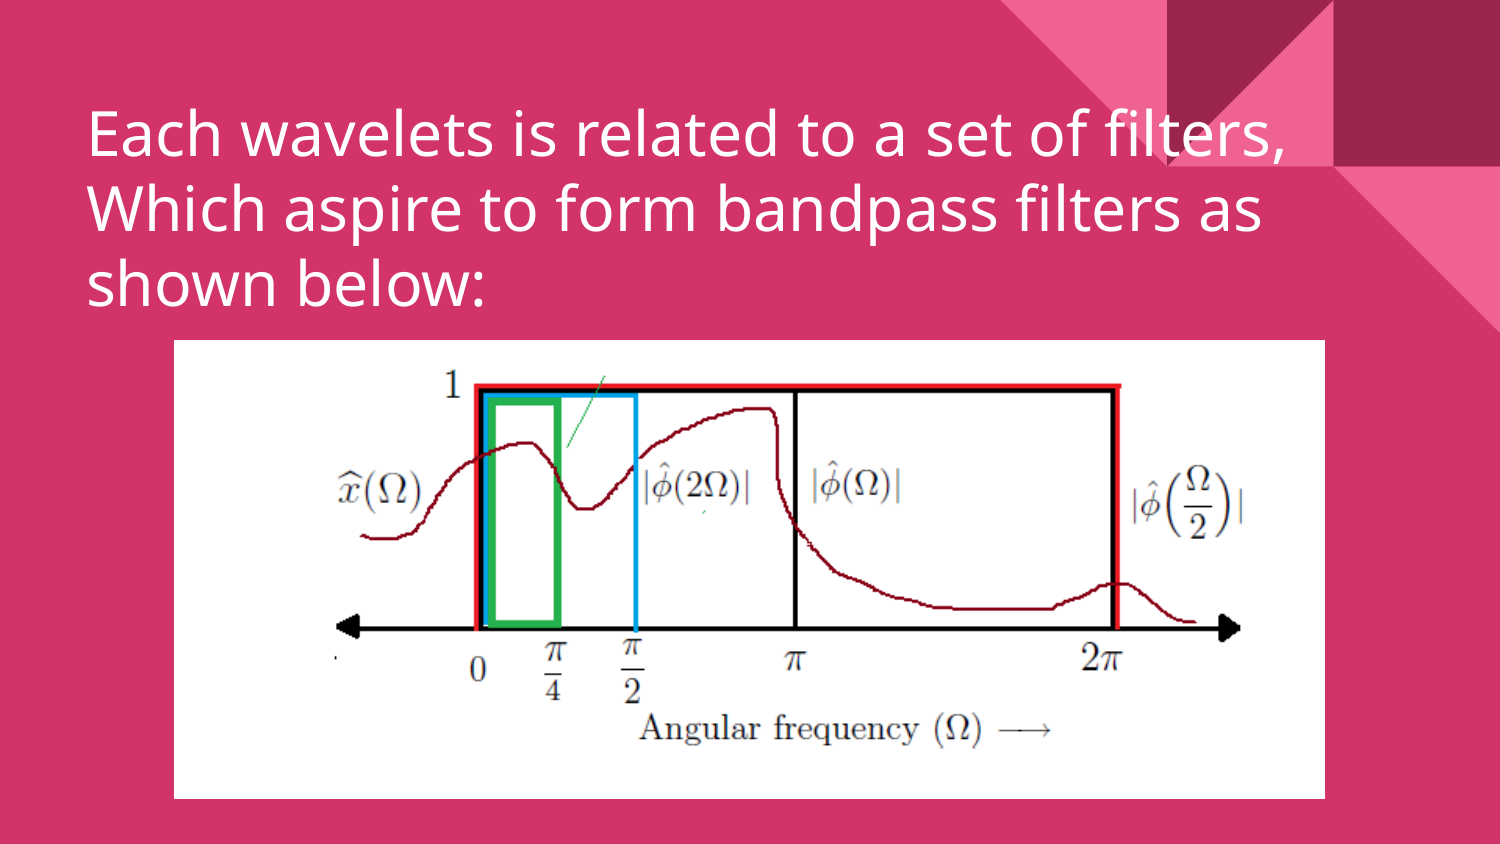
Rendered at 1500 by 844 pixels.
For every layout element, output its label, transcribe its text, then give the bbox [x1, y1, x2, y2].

picture [174, 340, 1326, 799]
title Each wavelets is related to a set of filters, Which aspire to form bandpass filters as shown below: [71, 131, 1429, 282]
